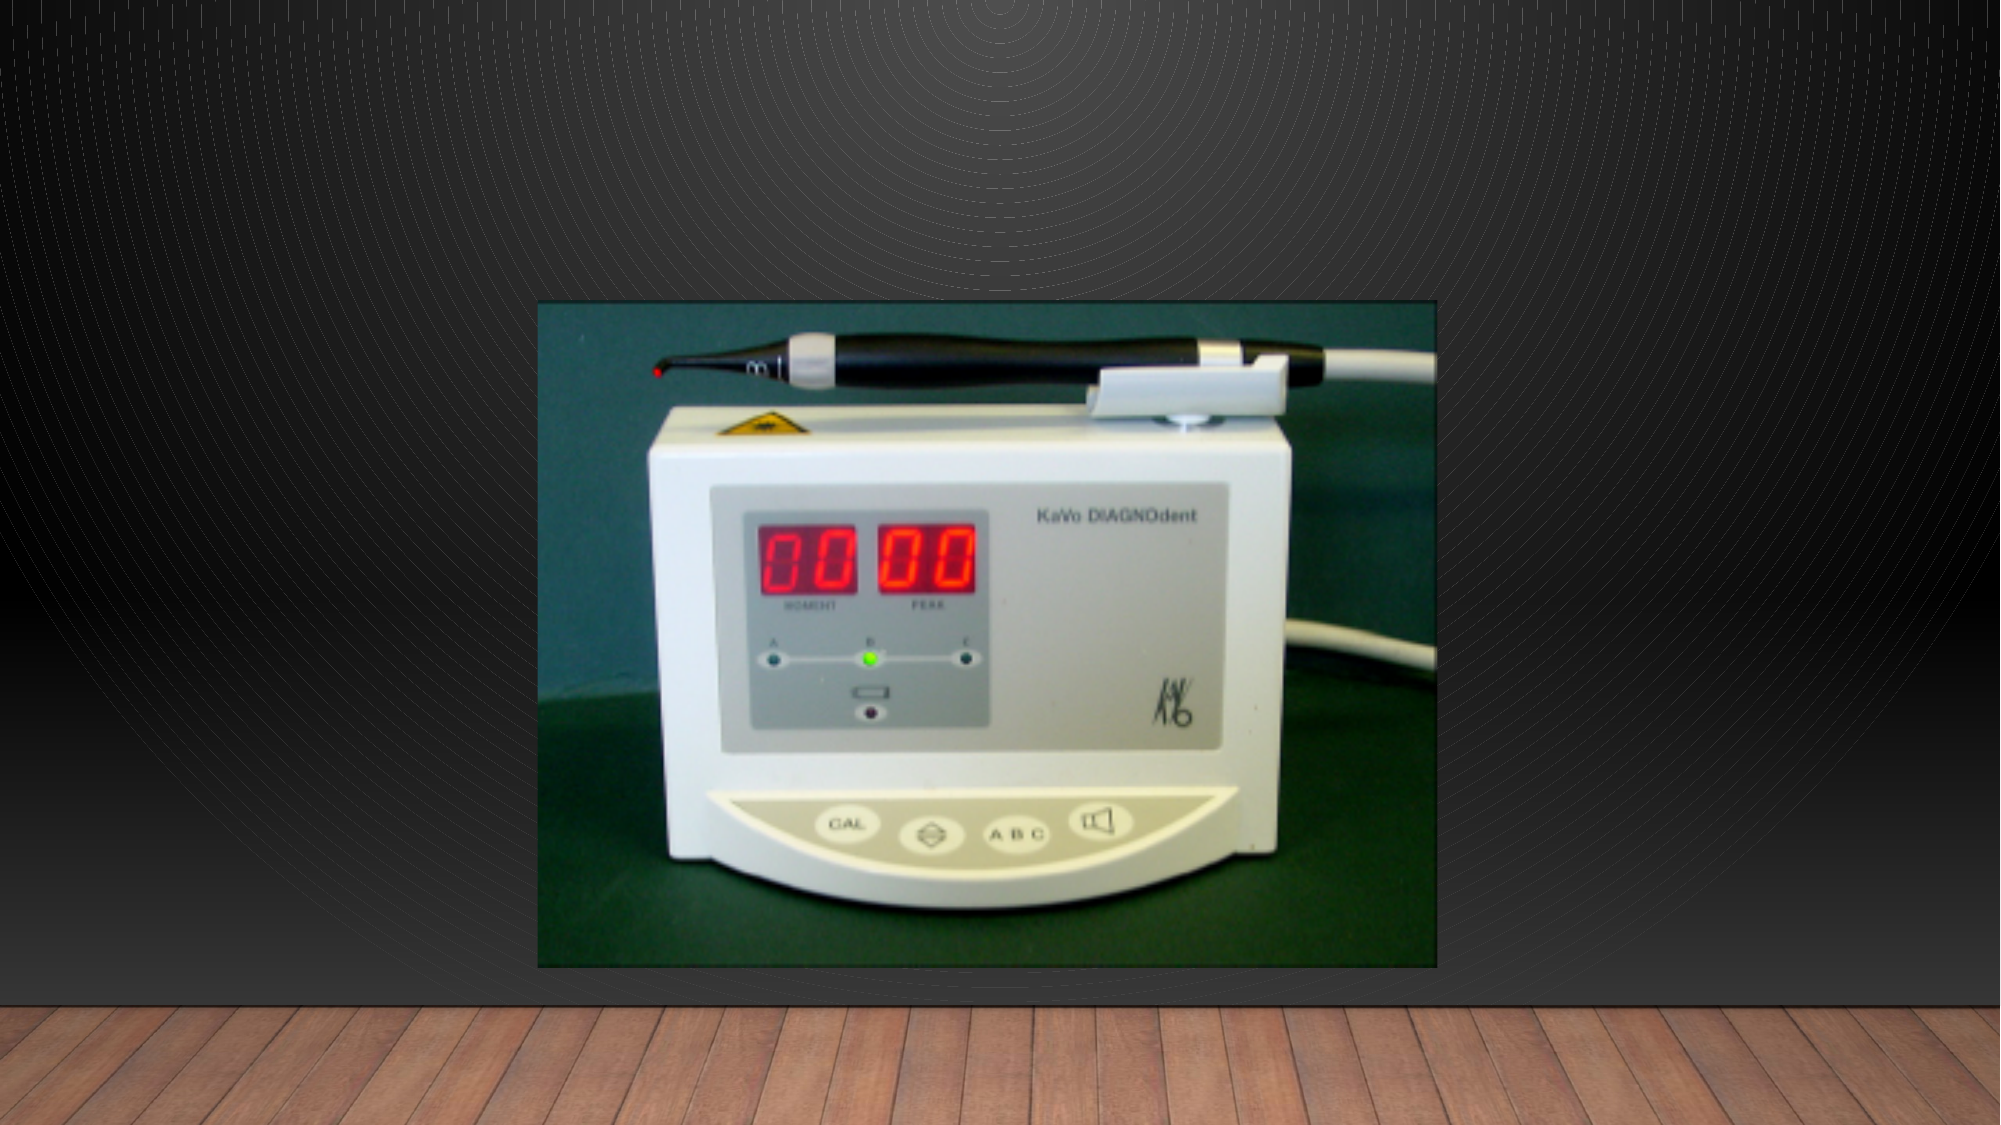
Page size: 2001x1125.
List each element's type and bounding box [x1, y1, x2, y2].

picture [0, 1005, 2000, 1125]
picture [537, 299, 1438, 968]
